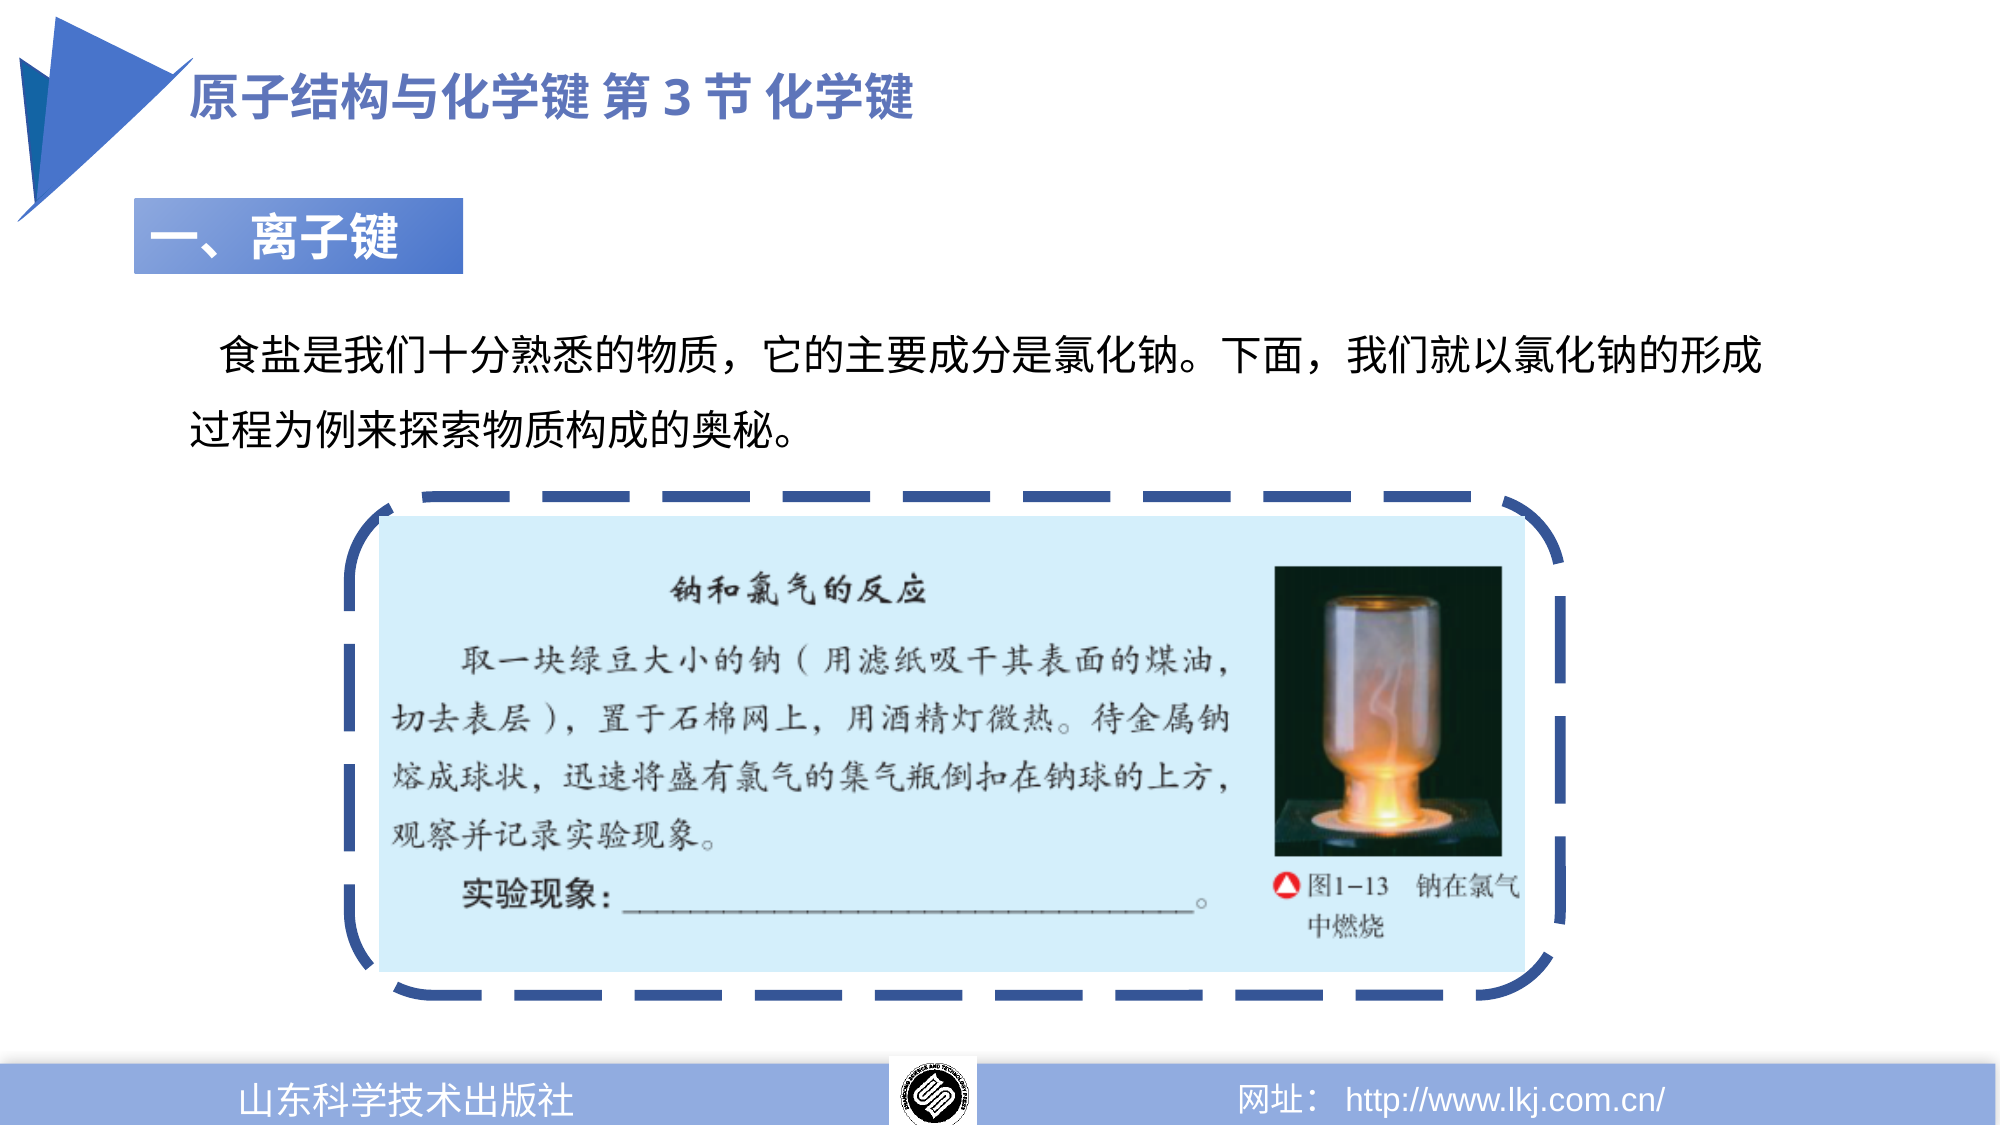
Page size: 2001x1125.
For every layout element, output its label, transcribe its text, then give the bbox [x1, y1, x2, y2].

text_box 食盐是我们十分熟悉的物质，它的主要成分是氯化钠。下面，我们就以氯化钠的形成过程为例来探索物质构成的奥秘。 [175, 296, 1795, 658]
text_box 一、离子键 [134, 198, 464, 274]
text_box 山东科学技术出版社 [222, 1069, 889, 1125]
text_box [0, 1062, 889, 1125]
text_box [348, 496, 1561, 996]
text_box 原子结构与化学键 第3节 化学键 [226, 58, 1257, 134]
text_box 网址：http://www.lkj.com.cn/ [1222, 1070, 1890, 1125]
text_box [0, 29, 226, 182]
picture [889, 1055, 978, 1125]
text_box [978, 1062, 1997, 1125]
